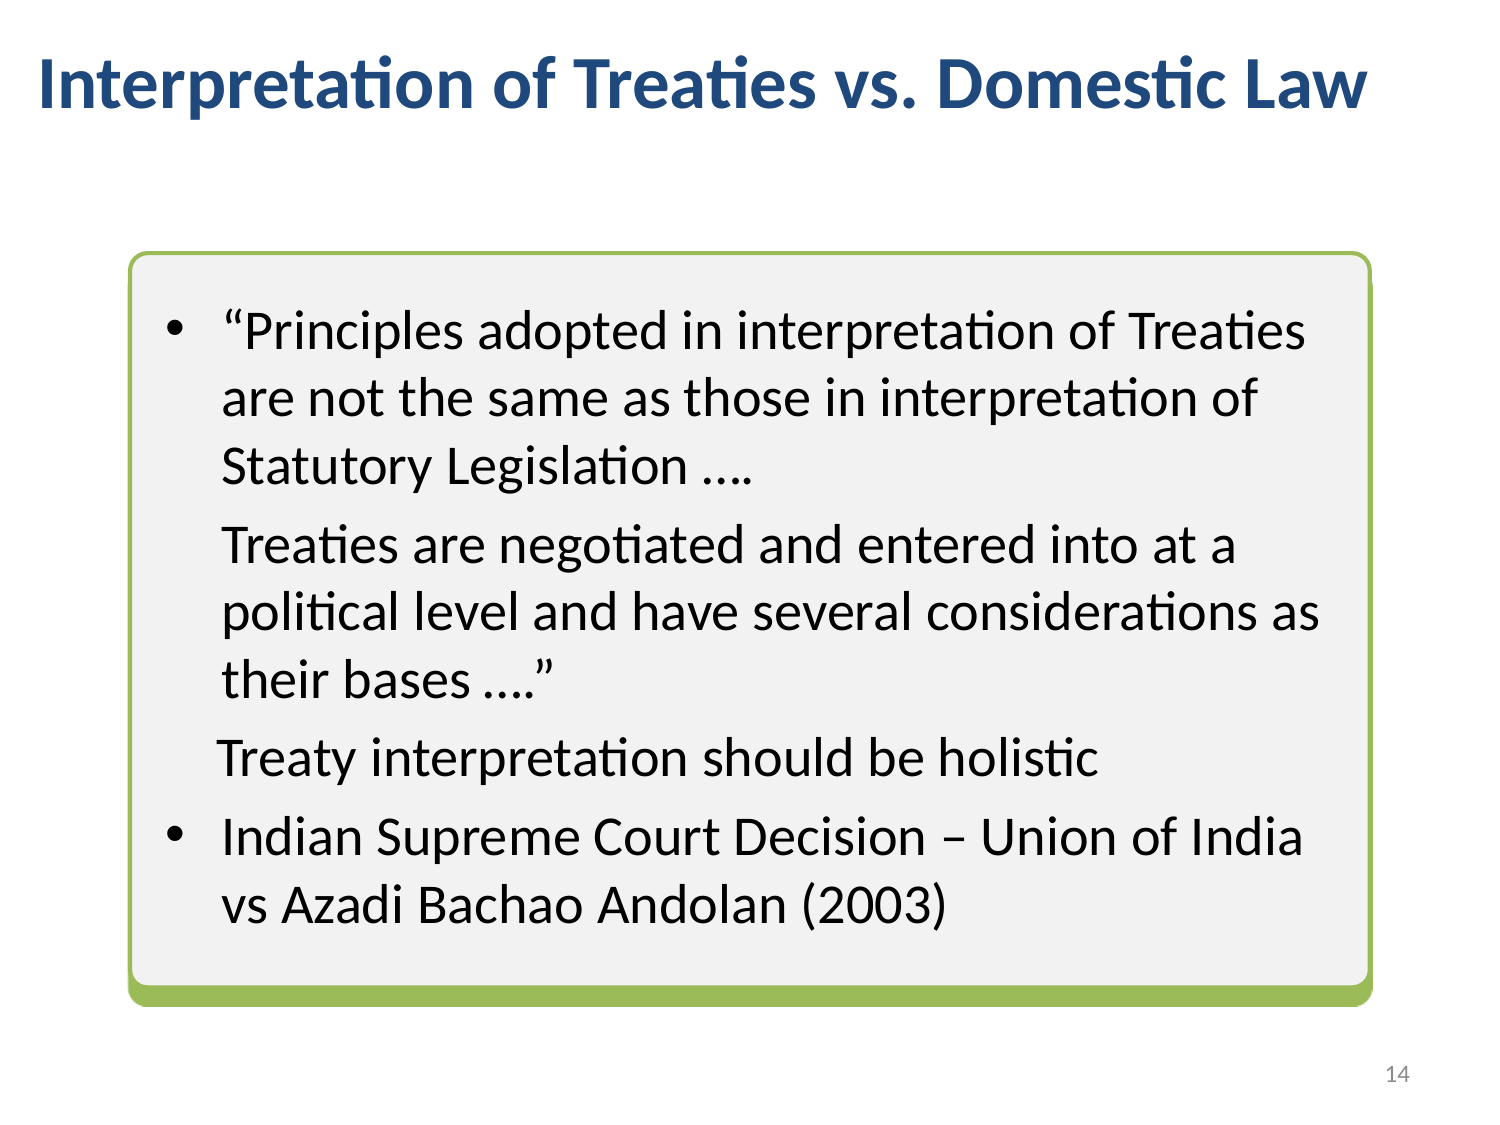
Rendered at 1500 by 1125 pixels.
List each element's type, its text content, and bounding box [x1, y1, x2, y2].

list “Principles adopted in interpretation of Treaties are not the same as those in interpretation of Statutory Legislation …. Treaties are negotiated and entered into at a political level and have several considerations as their bases ….” Treaty interpretation should be holistic Indian Supreme Court Decision – Union of India vs Azadi Bachao Andolan (2003) [150, 285, 1350, 942]
text_box [127, 251, 1372, 990]
title Interpretation of Treaties vs. Domestic Law [37, 0, 1475, 172]
slide_number 13 [1074, 1042, 1425, 1103]
